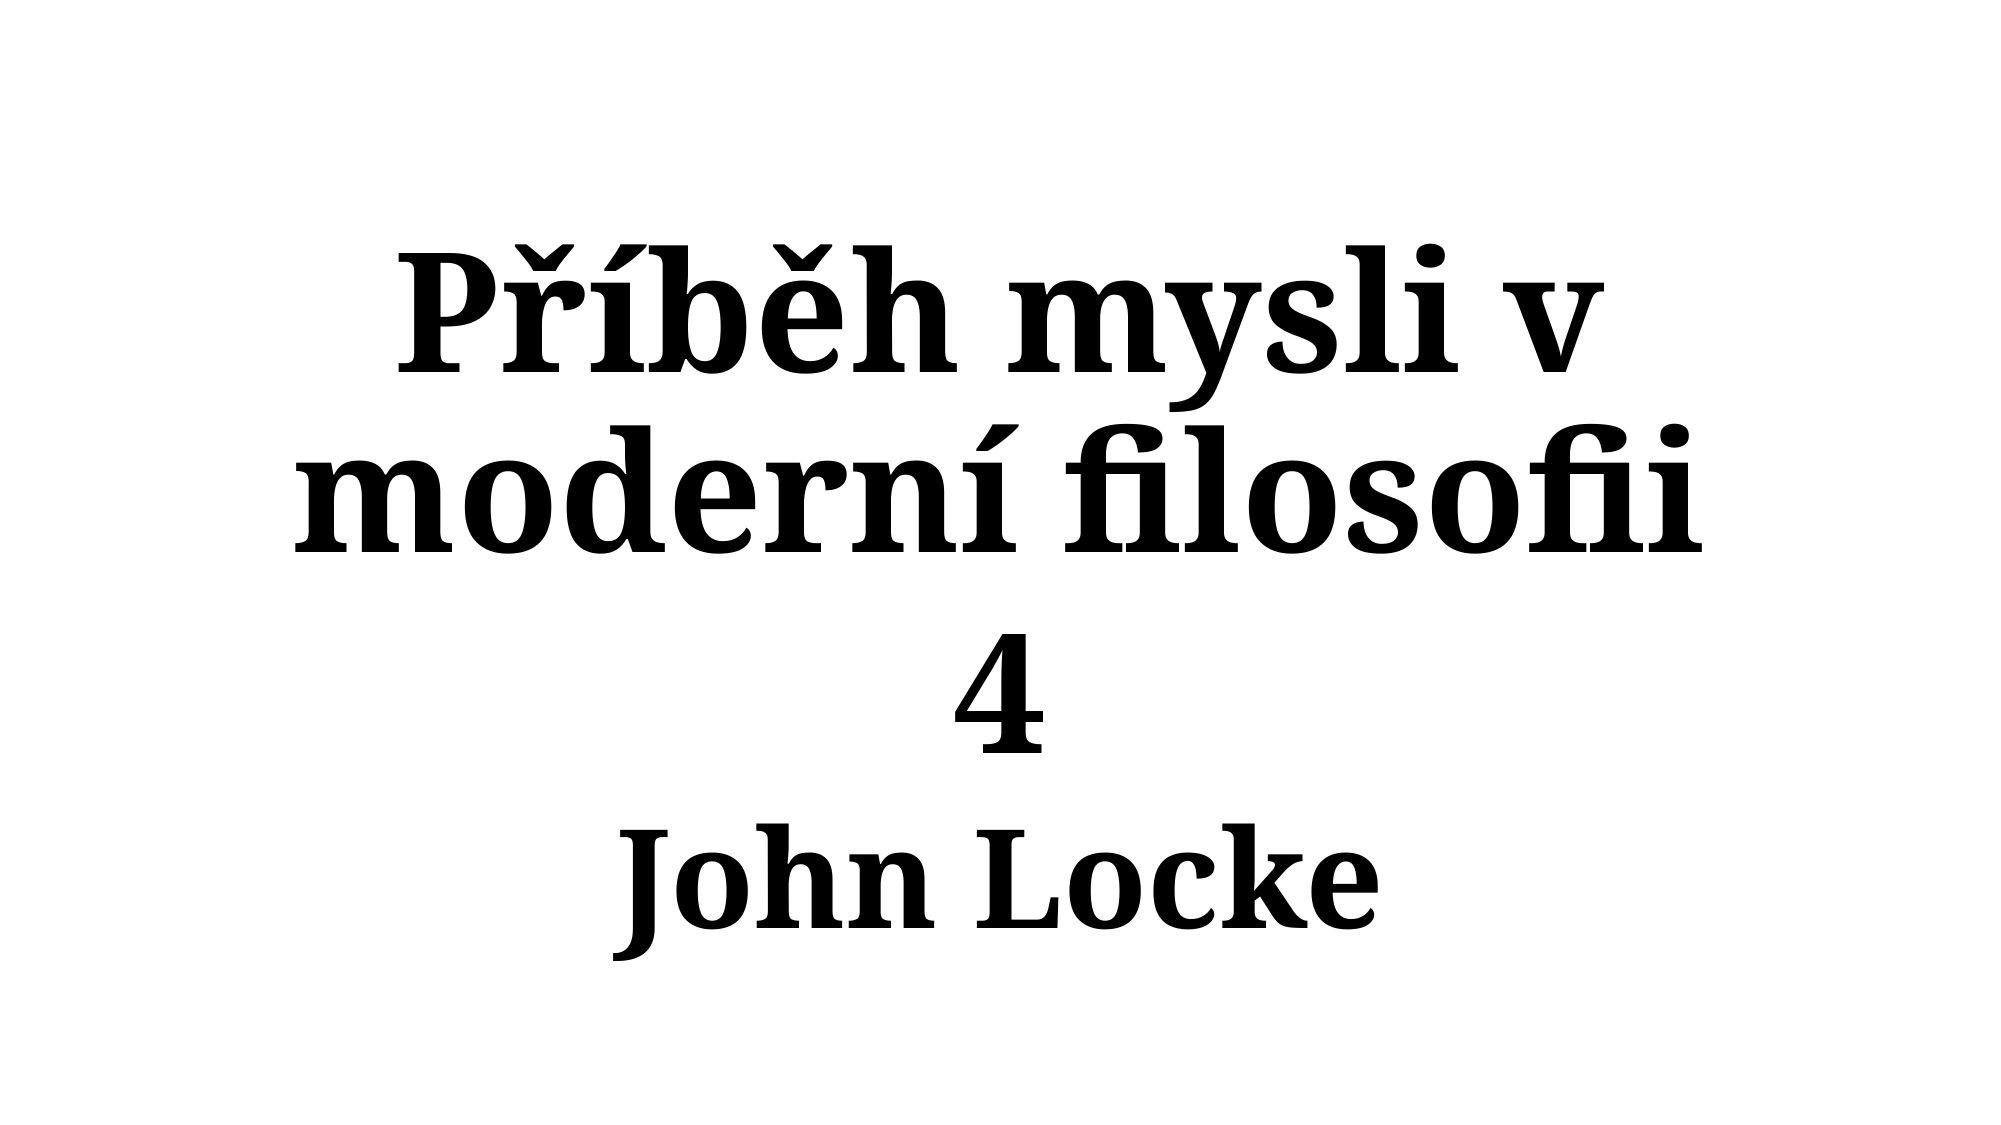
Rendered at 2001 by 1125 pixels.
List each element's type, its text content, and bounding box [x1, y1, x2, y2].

list Příběh mysli v moderní filosofii 4 John Locke [0, 0, 2000, 1125]
